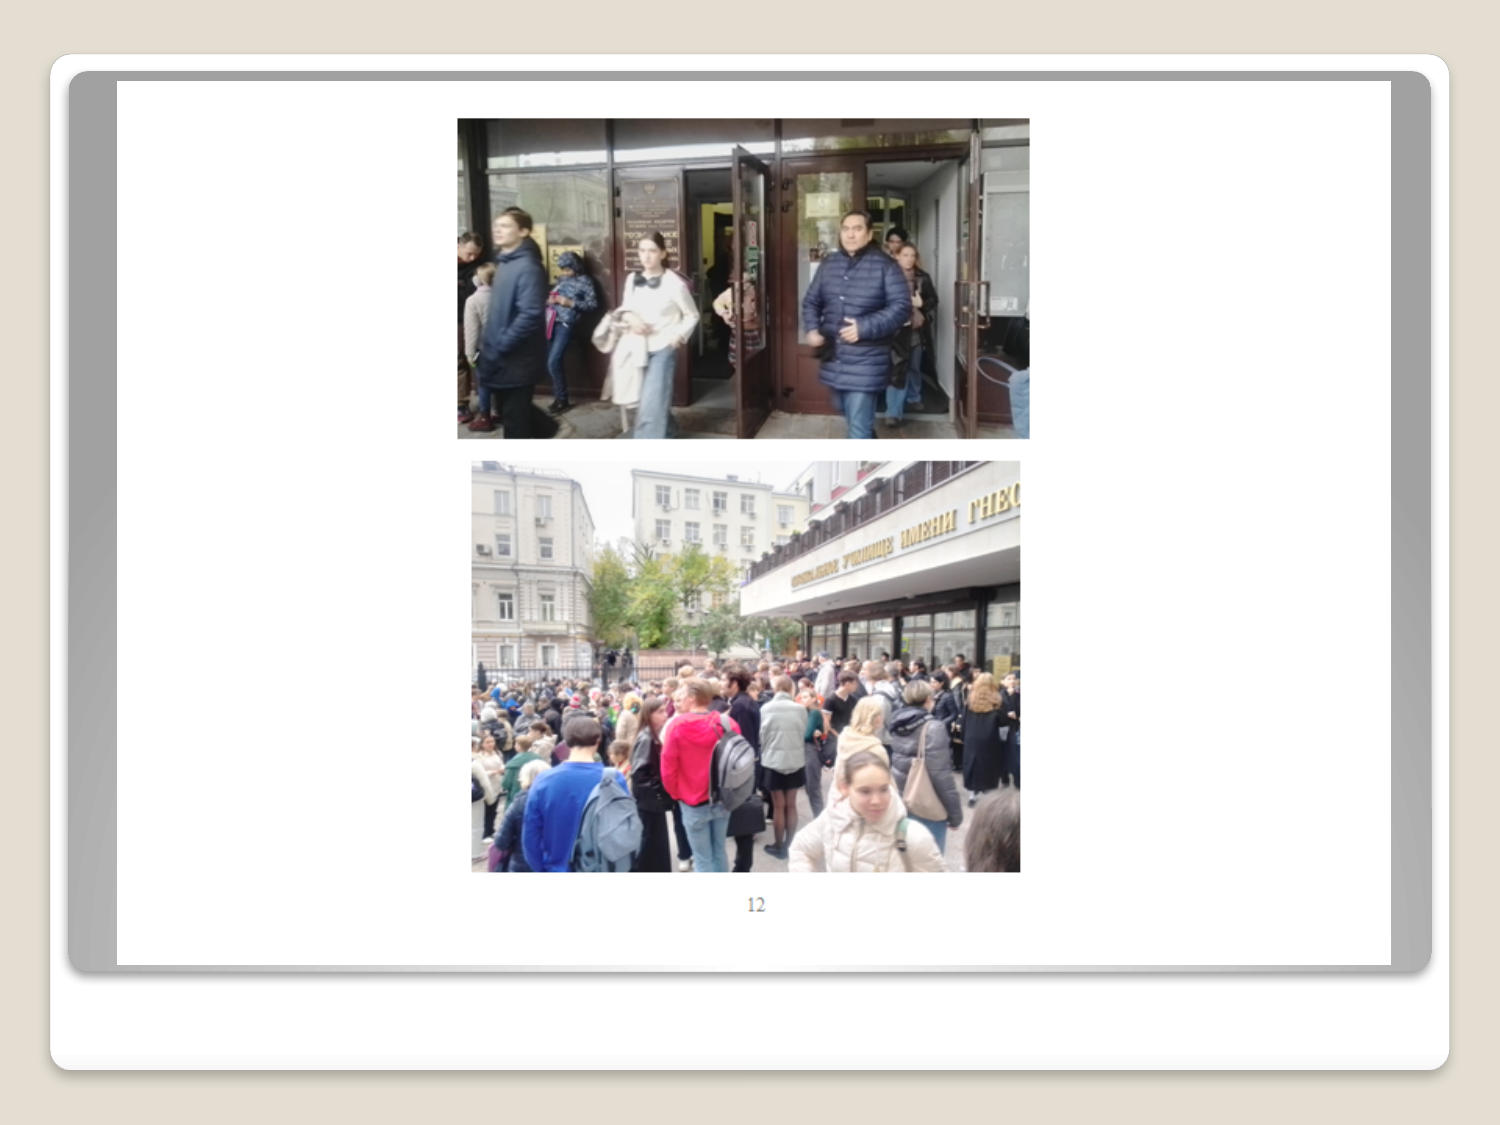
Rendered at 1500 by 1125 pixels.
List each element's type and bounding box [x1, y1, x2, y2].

picture [116, 81, 1391, 966]
